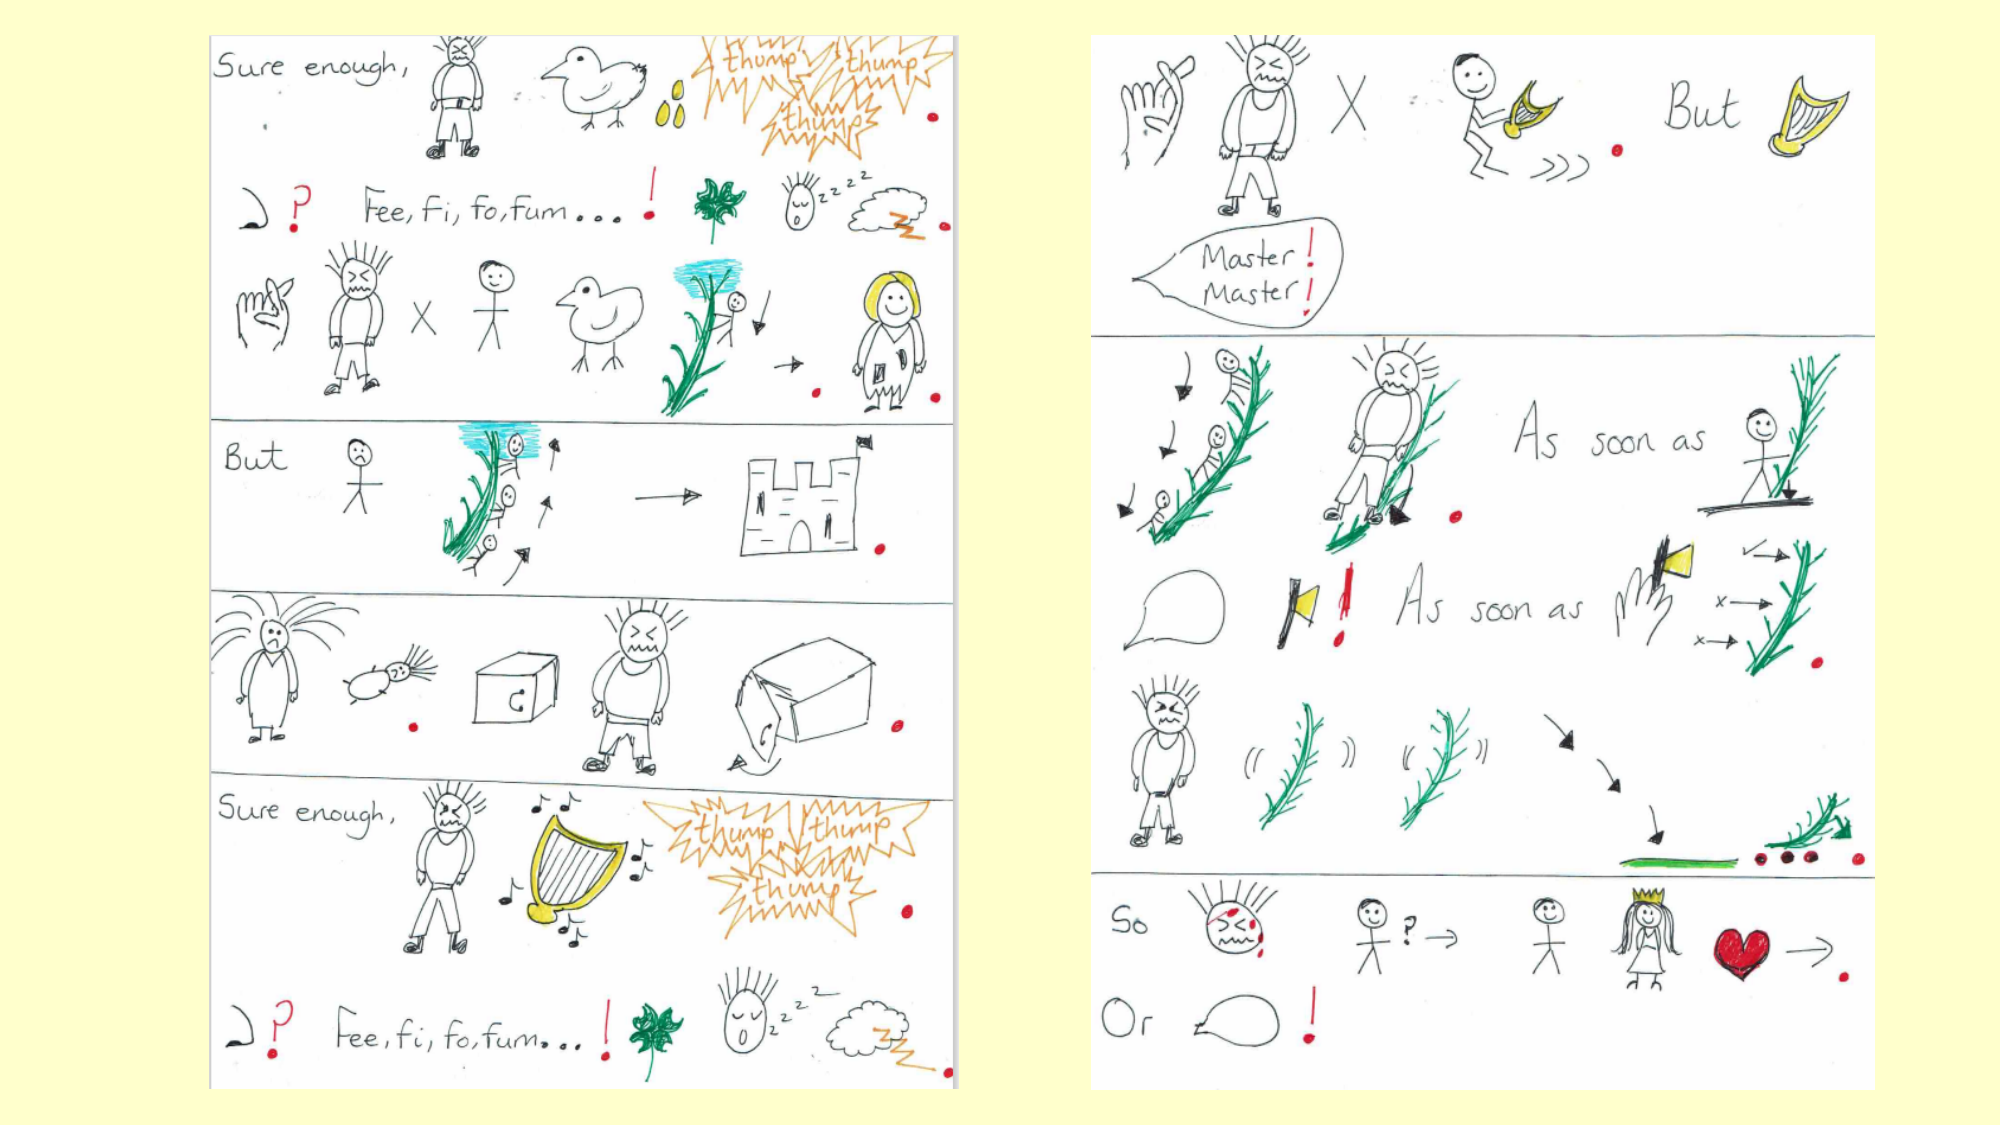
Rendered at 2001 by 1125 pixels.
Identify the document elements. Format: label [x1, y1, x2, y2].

picture [1090, 35, 1876, 1090]
picture [208, 35, 960, 1090]
